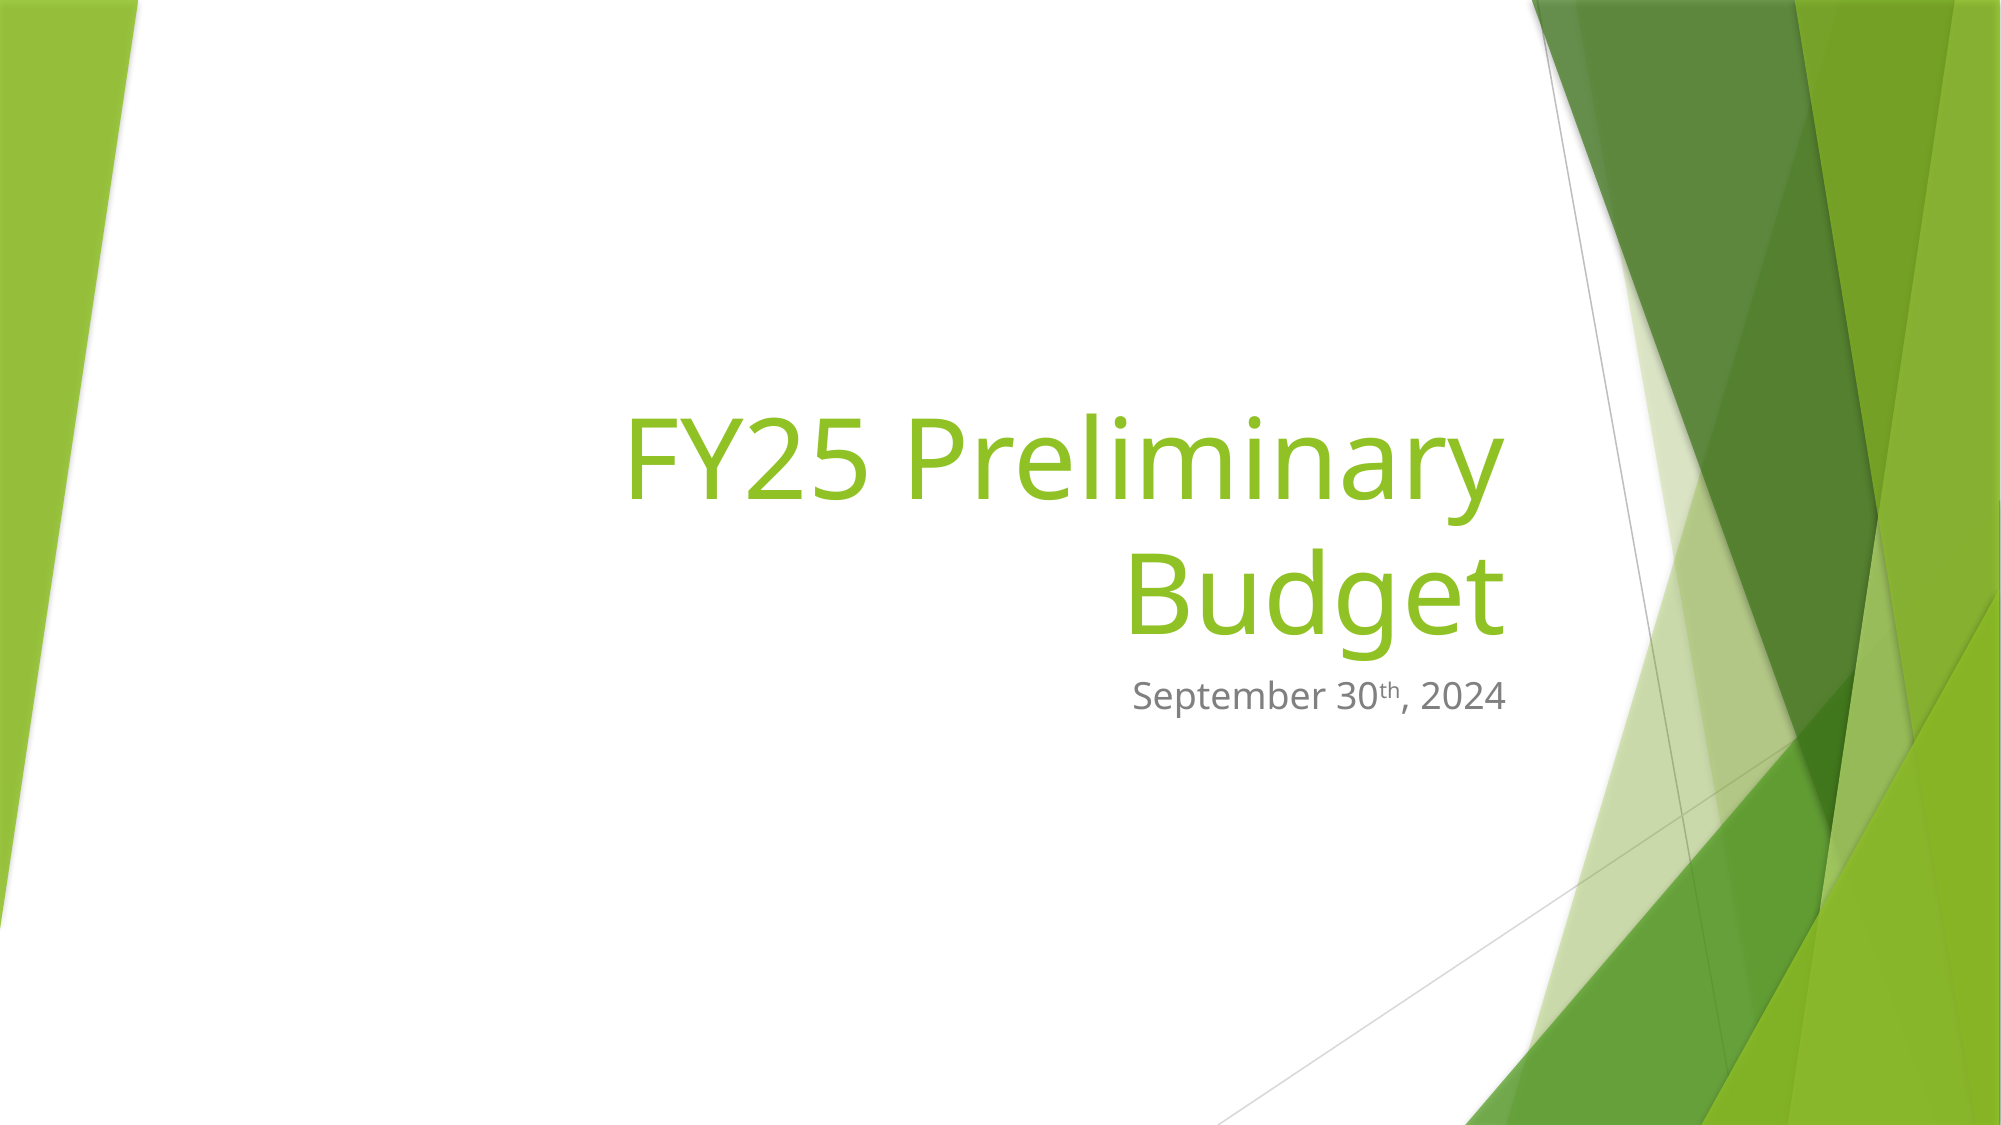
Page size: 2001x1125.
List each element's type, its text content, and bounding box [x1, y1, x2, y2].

title FY25 Preliminary Budget [247, 394, 1522, 664]
subtitle September 30th, 2024 [247, 664, 1522, 845]
